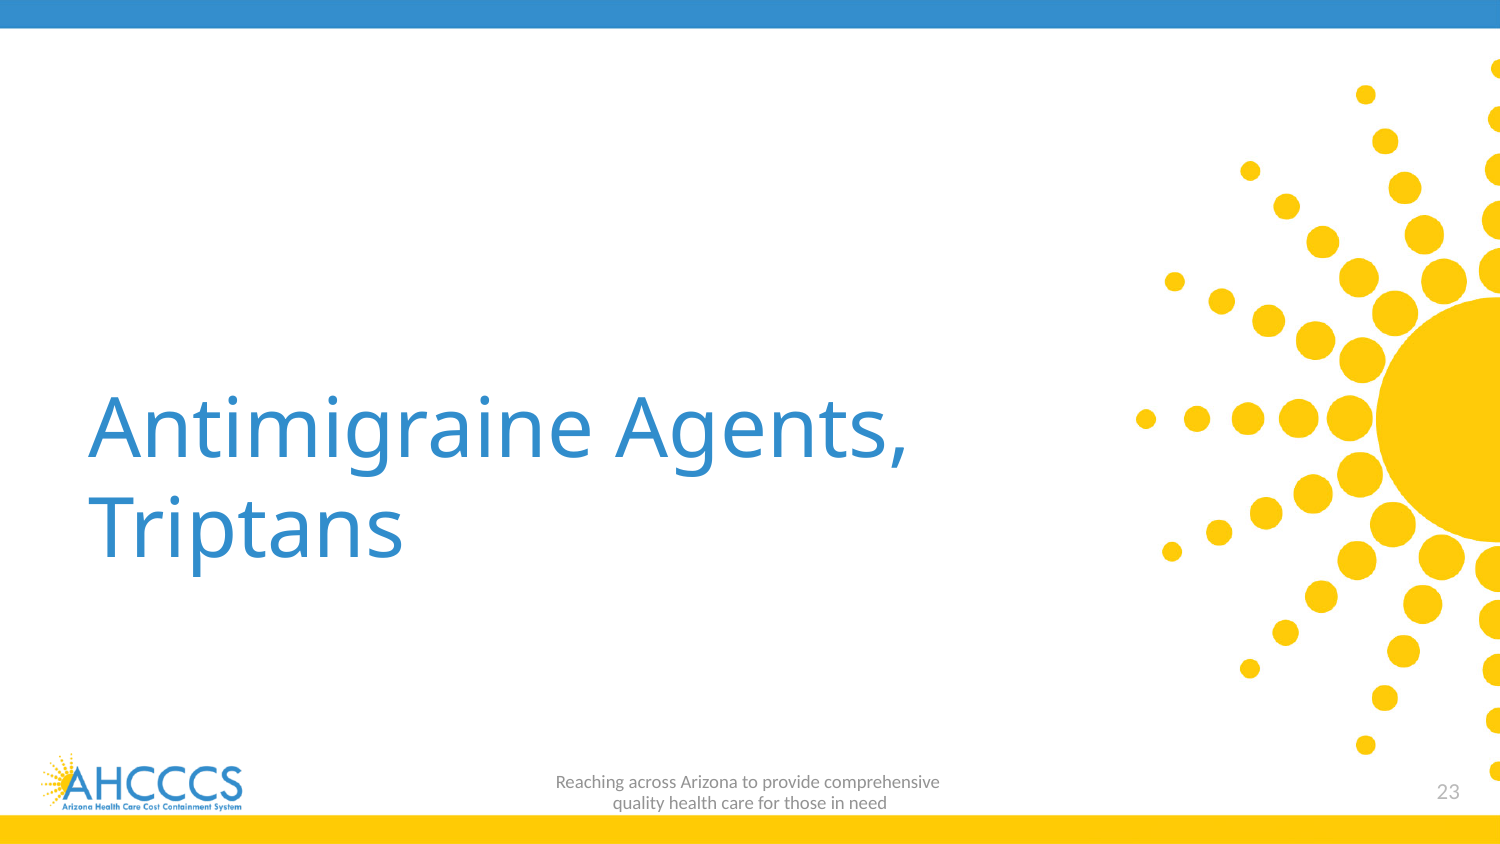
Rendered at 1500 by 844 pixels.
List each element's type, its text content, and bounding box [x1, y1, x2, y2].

subtitle [73, 506, 1013, 713]
picture [0, 0, 1500, 764]
footer Reaching across Arizona to provide comprehensive quality health care for those in need [0, 764, 1500, 844]
title Antimigraine Agents, Triptans [73, 290, 1013, 506]
